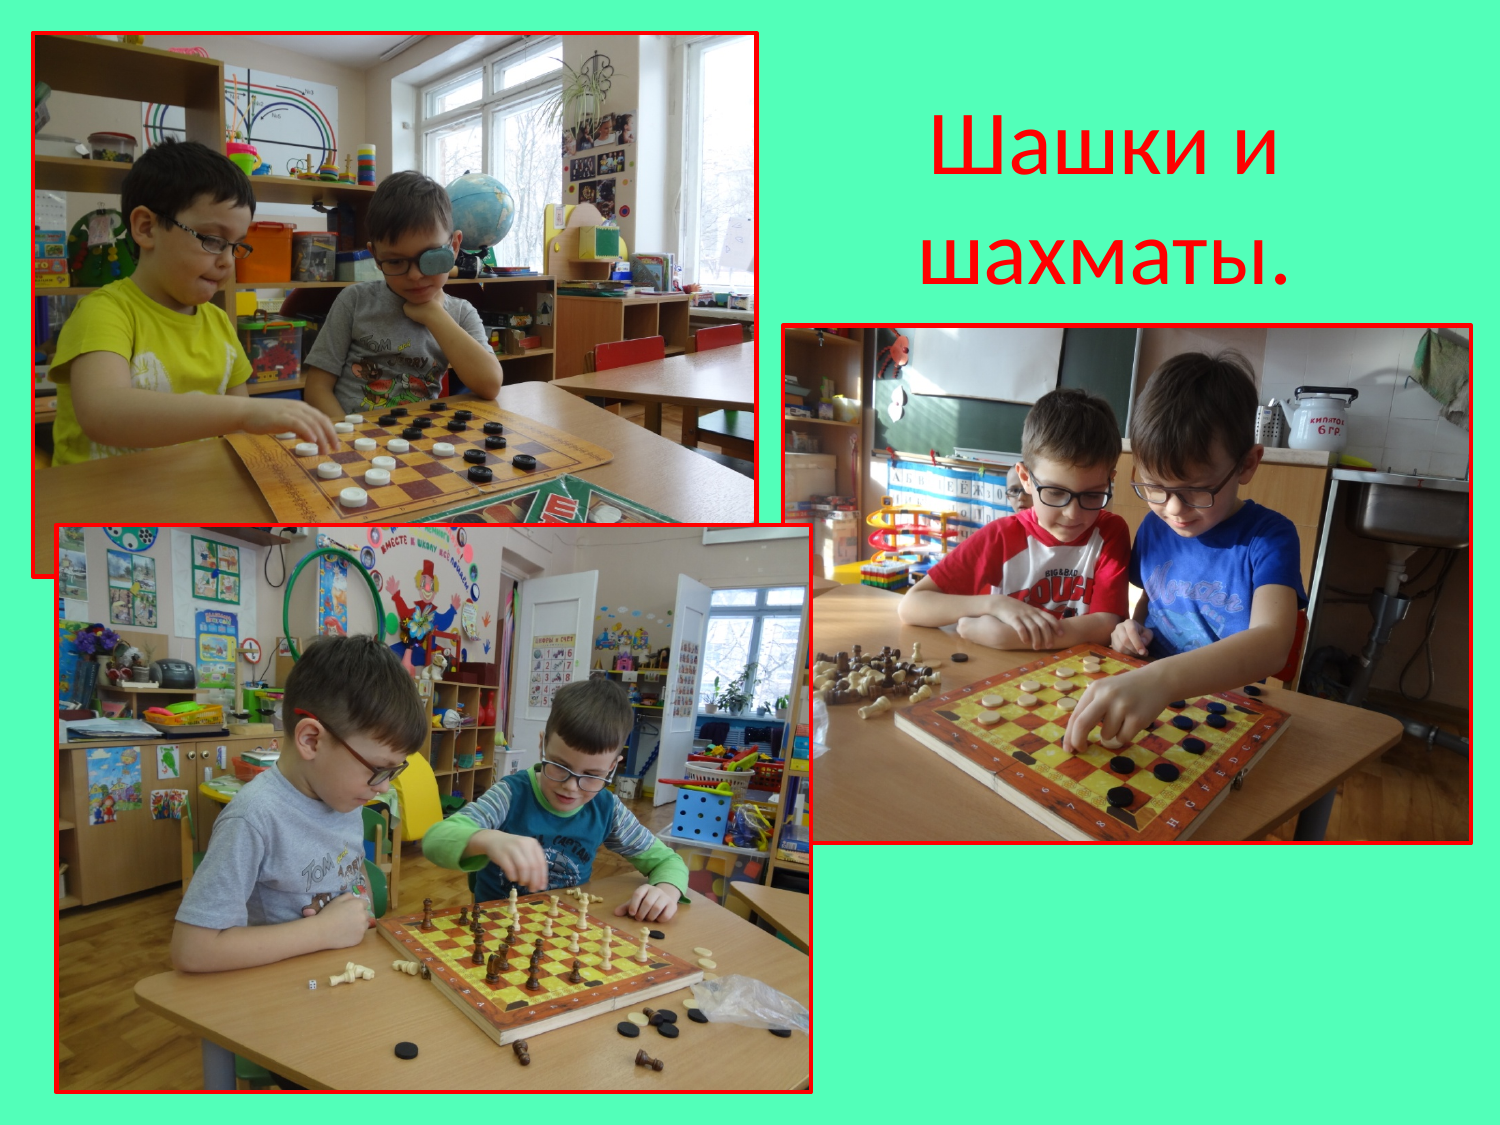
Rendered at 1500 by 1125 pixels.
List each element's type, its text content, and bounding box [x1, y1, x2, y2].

title Шашки и шахматы. [785, 45, 1425, 323]
picture [34, 34, 1469, 1091]
